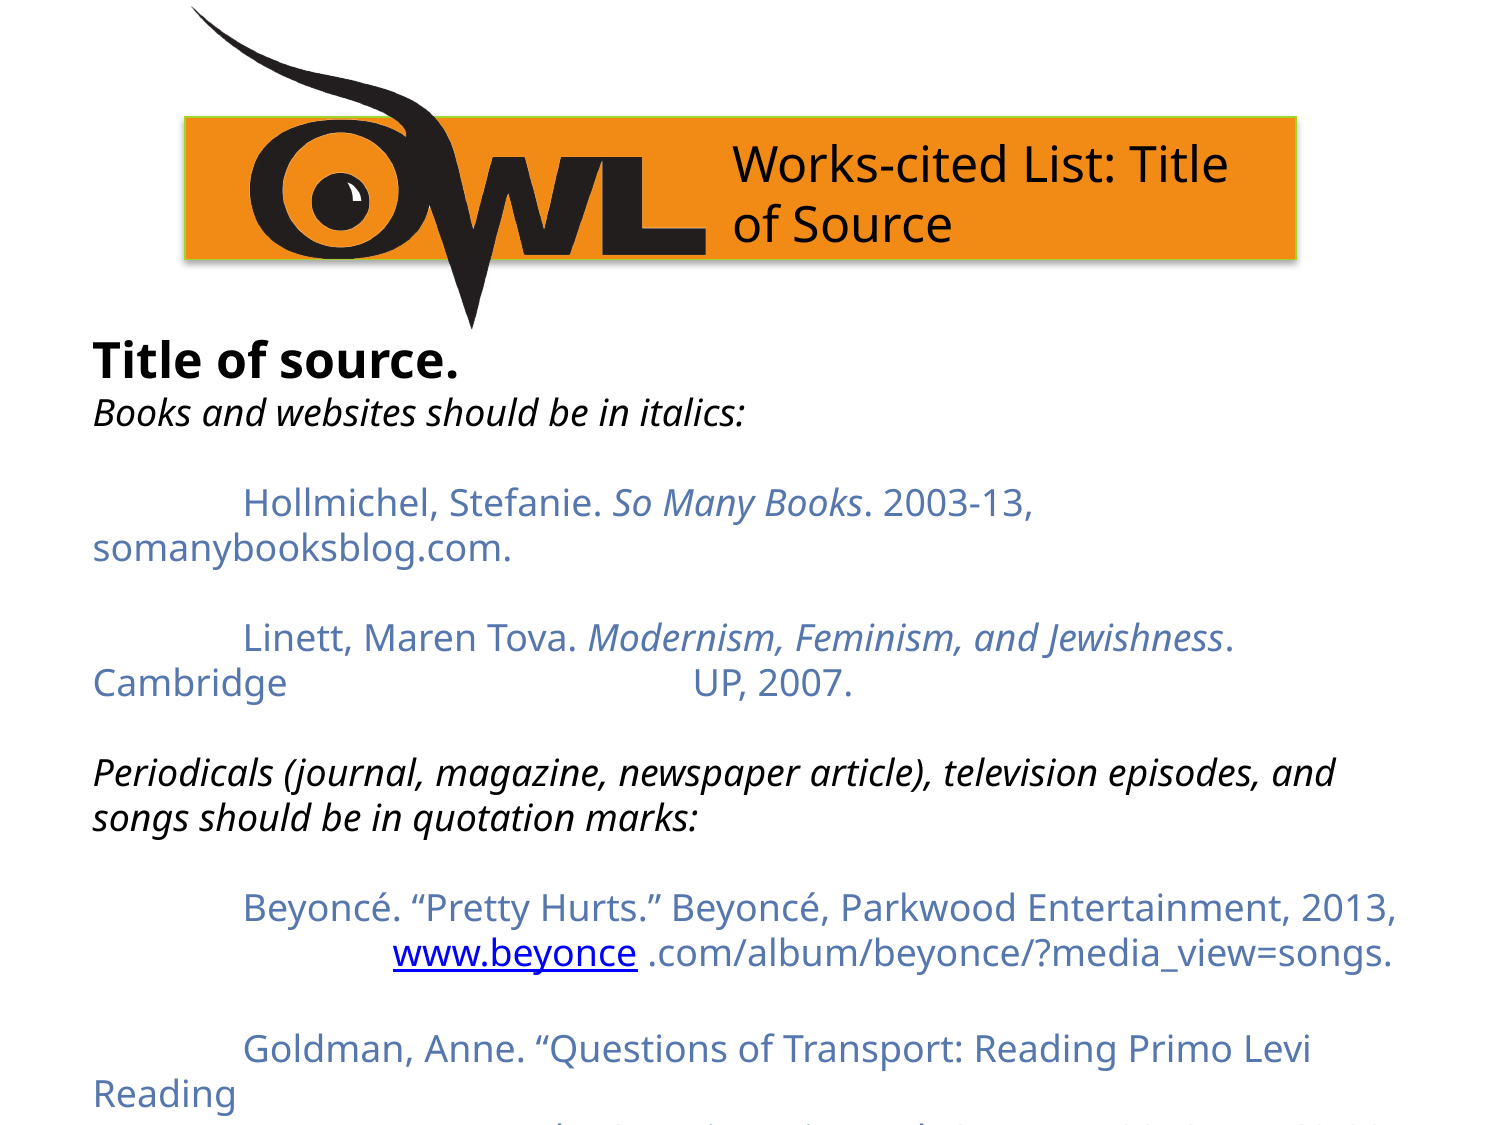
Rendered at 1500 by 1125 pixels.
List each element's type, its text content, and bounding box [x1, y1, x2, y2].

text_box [184, 0, 1297, 332]
text_box Title of source. Books and websites should be in italics: Hollmichel, Stefanie. So Many Books. 2003-13, somanybooksblog.com. Linett, Maren Tova. Modernism, Feminism, and Jewishness. Cambridge UP, 2007. Periodicals (journal, magazine, newspaper article), television episodes, and songs should be in quotation marks: Beyoncé. “Pretty Hurts.” Beyoncé, Parkwood Entertainment, 2013, www.beyonce .com/album/beyonce/?media_view=songs. Goldman, Anne. “Questions of Transport: Reading Primo Levi Reading Dante.” The Georgia Review, vol. 64, no. 1, 2010, pp. 69-88. [77, 321, 1423, 1125]
